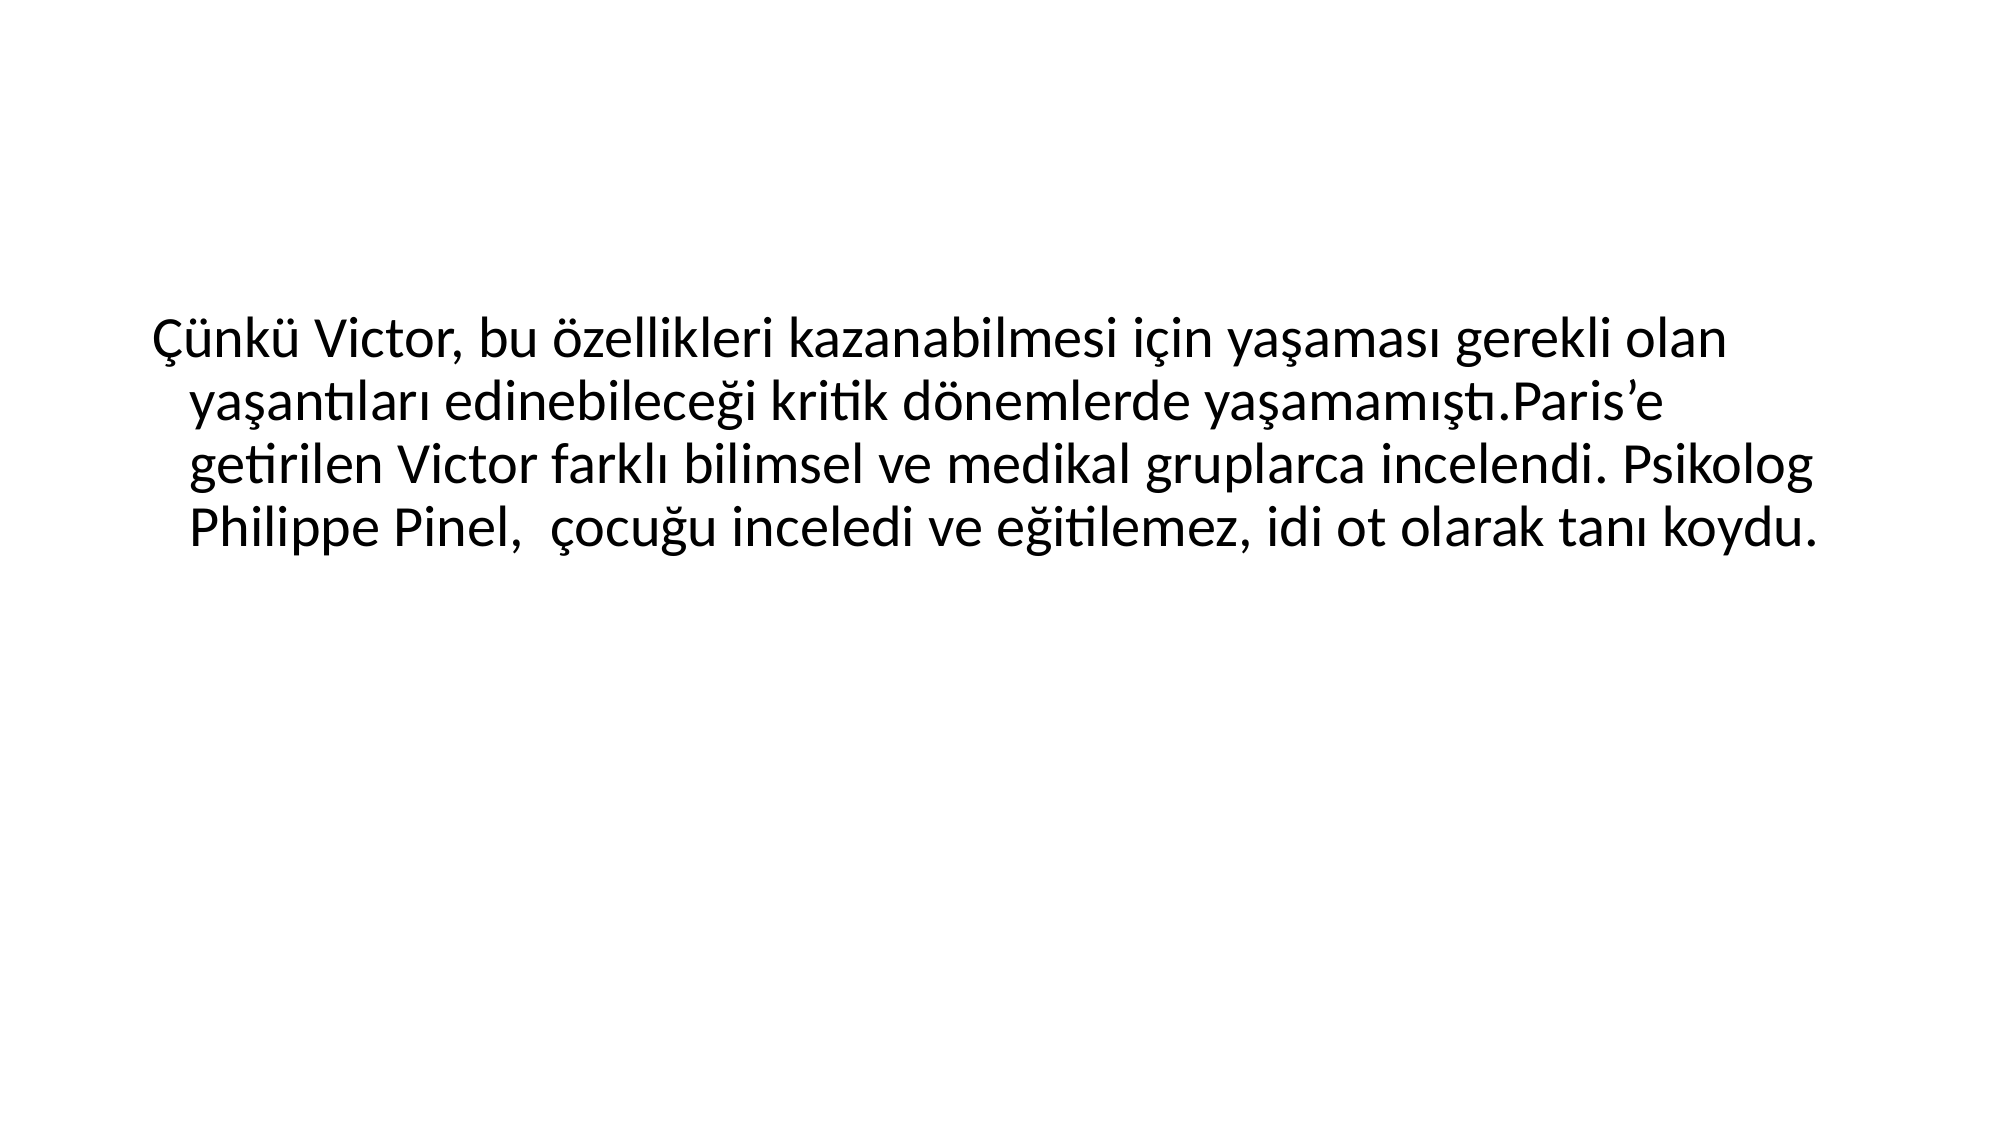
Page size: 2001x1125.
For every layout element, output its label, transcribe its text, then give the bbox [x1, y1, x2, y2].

list Çünkü Victor, bu özellikleri kazanabilmesi için yaşaması gerekli olan yaşantıları edinebileceği kritik dönemlerde yaşamamıştı.Paris’e getirilen Victor farklı bilimsel ve medikal gruplarca incelendi. Psikolog Philippe Pinel, çocuğu inceledi ve eğitilemez, idi ot olarak tanı koydu. [137, 299, 1863, 1014]
